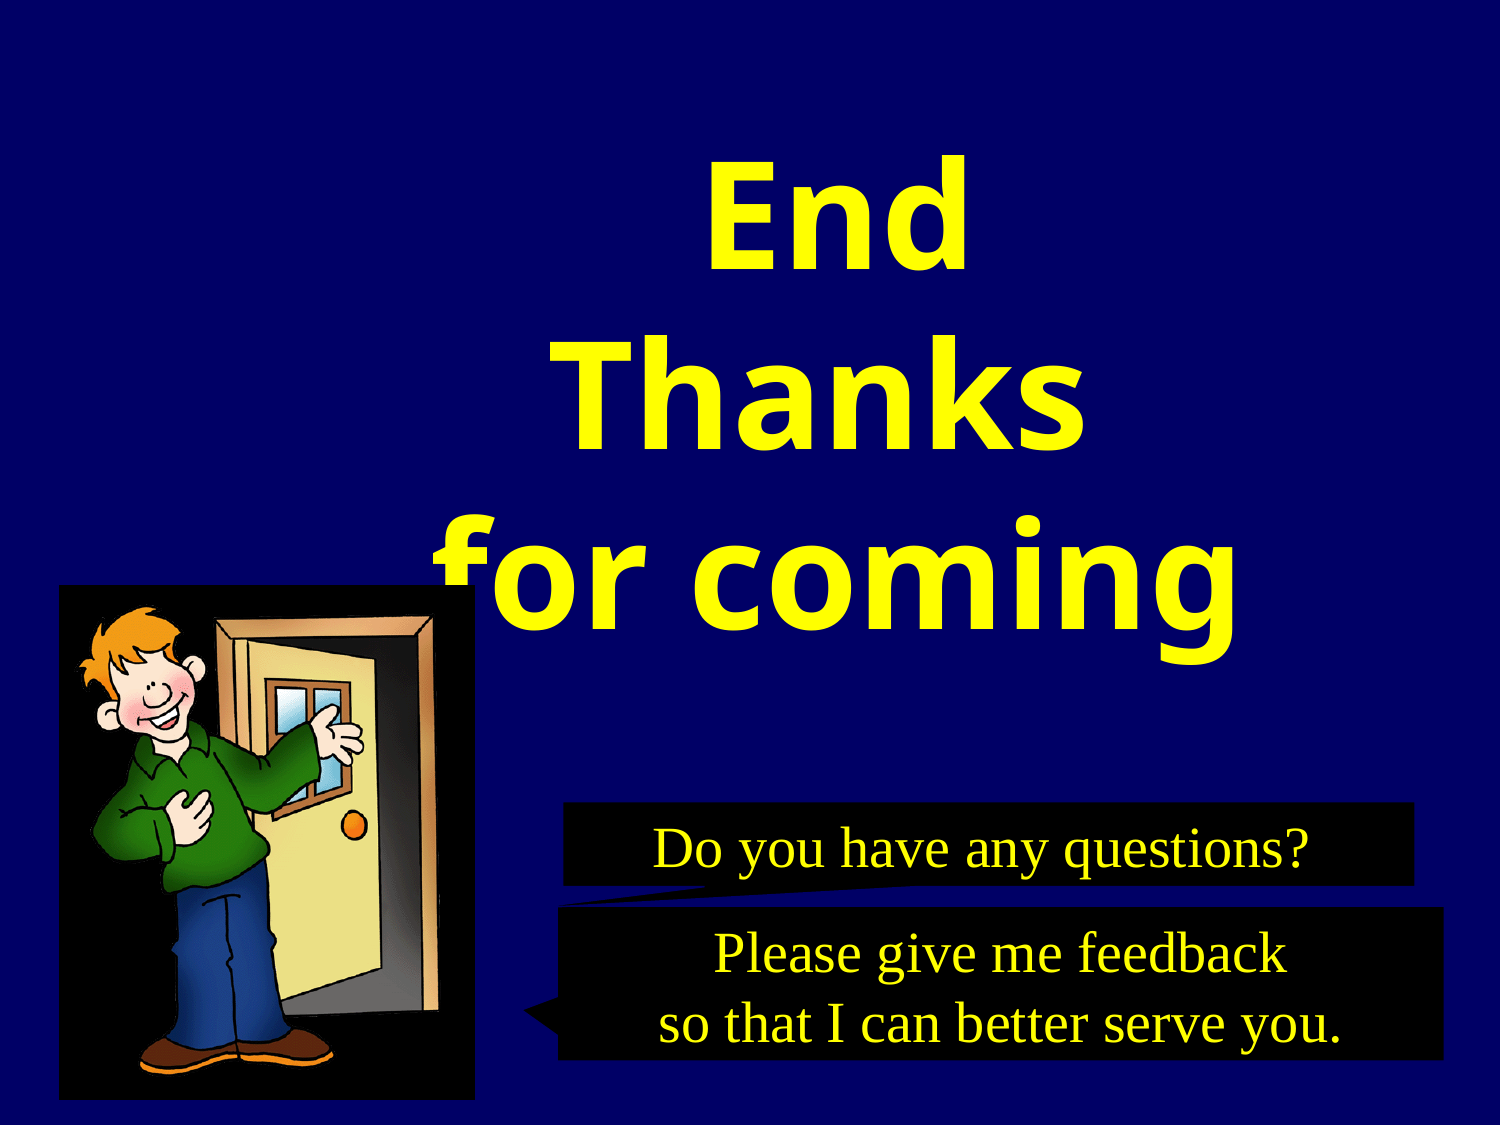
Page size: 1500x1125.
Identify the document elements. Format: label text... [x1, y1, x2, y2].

text_box Do you have any questions? [530, 801, 1416, 909]
text_box Please give me feedback so that I can better serve you. [521, 906, 1445, 1062]
text_box End Thanks for coming [199, 112, 1475, 300]
picture [58, 585, 476, 1101]
